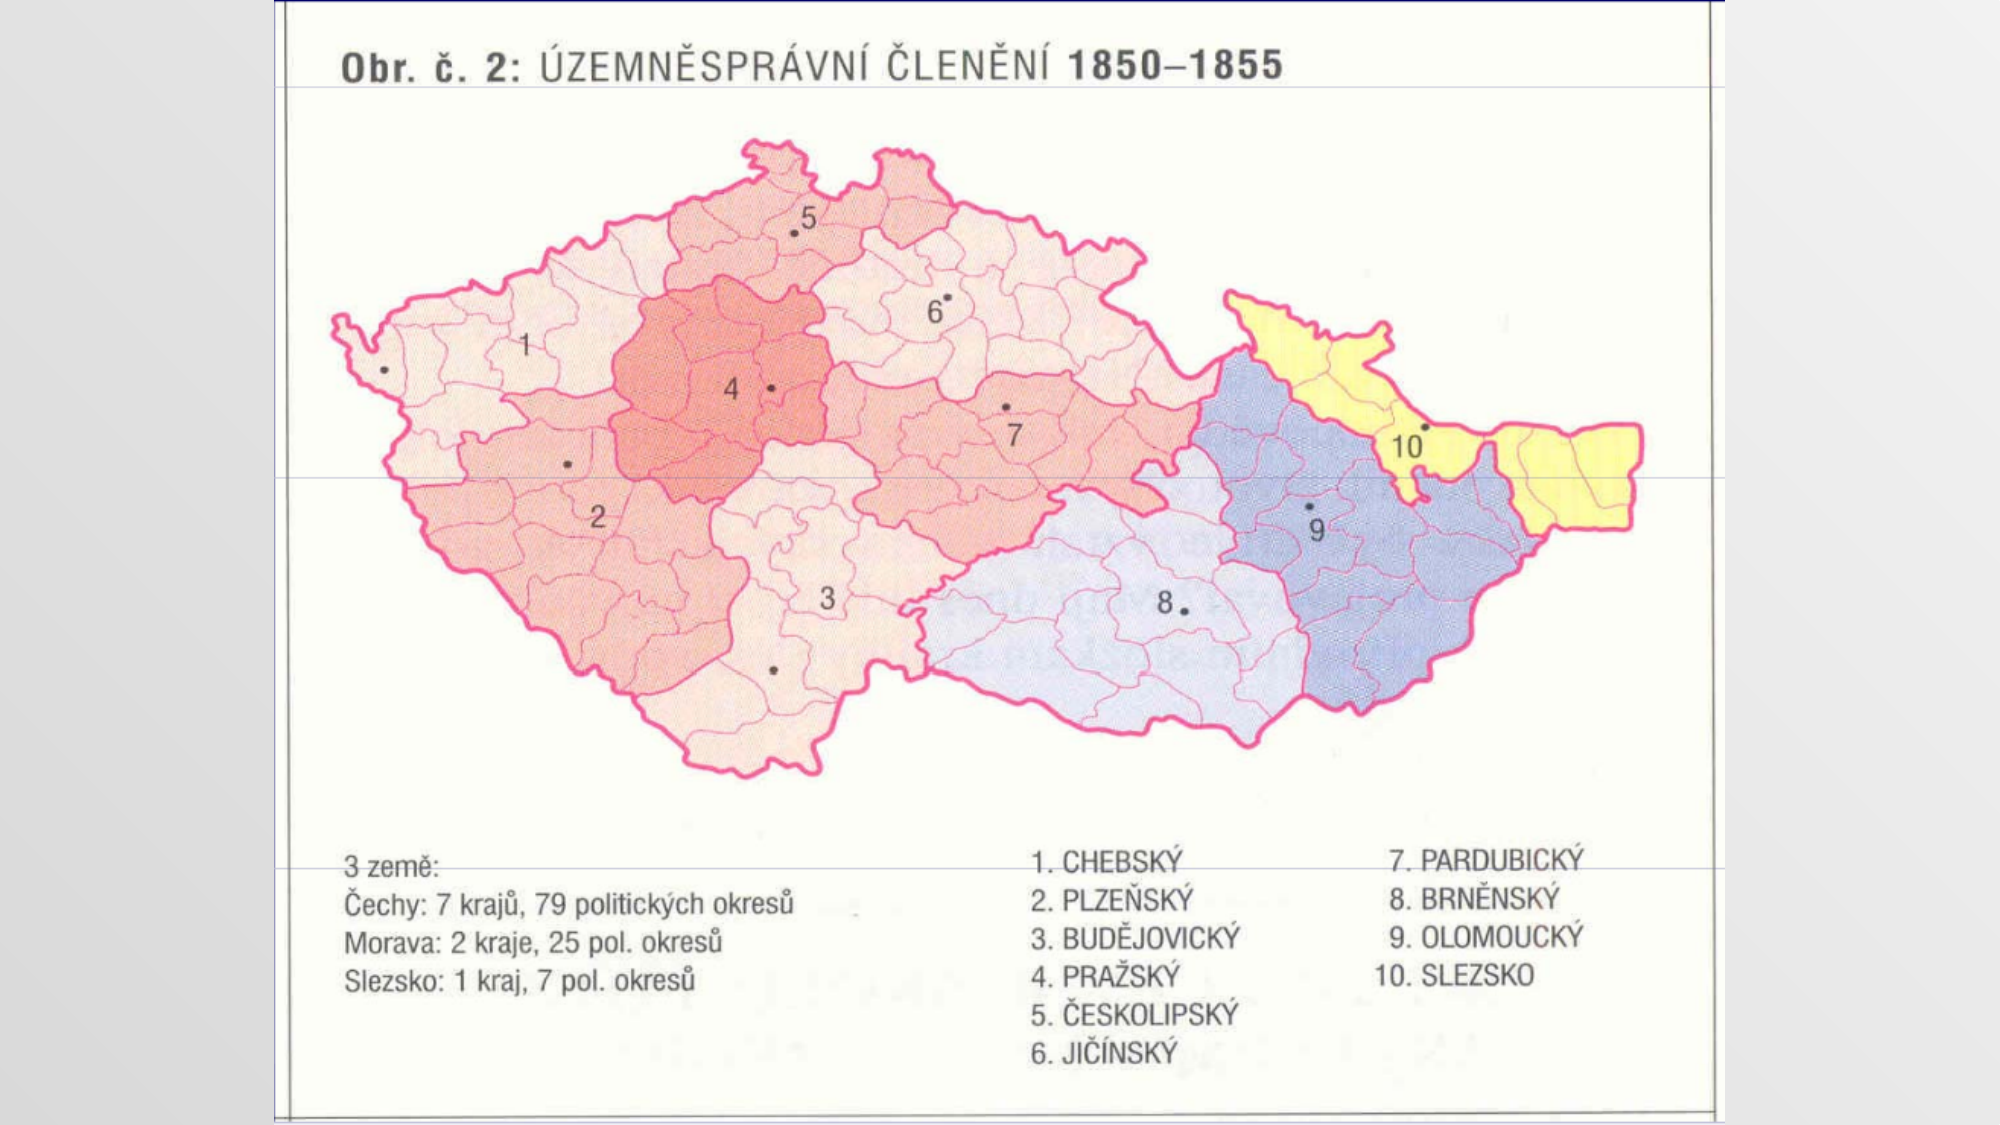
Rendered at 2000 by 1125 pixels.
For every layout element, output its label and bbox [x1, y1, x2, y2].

picture [274, 0, 1725, 1125]
